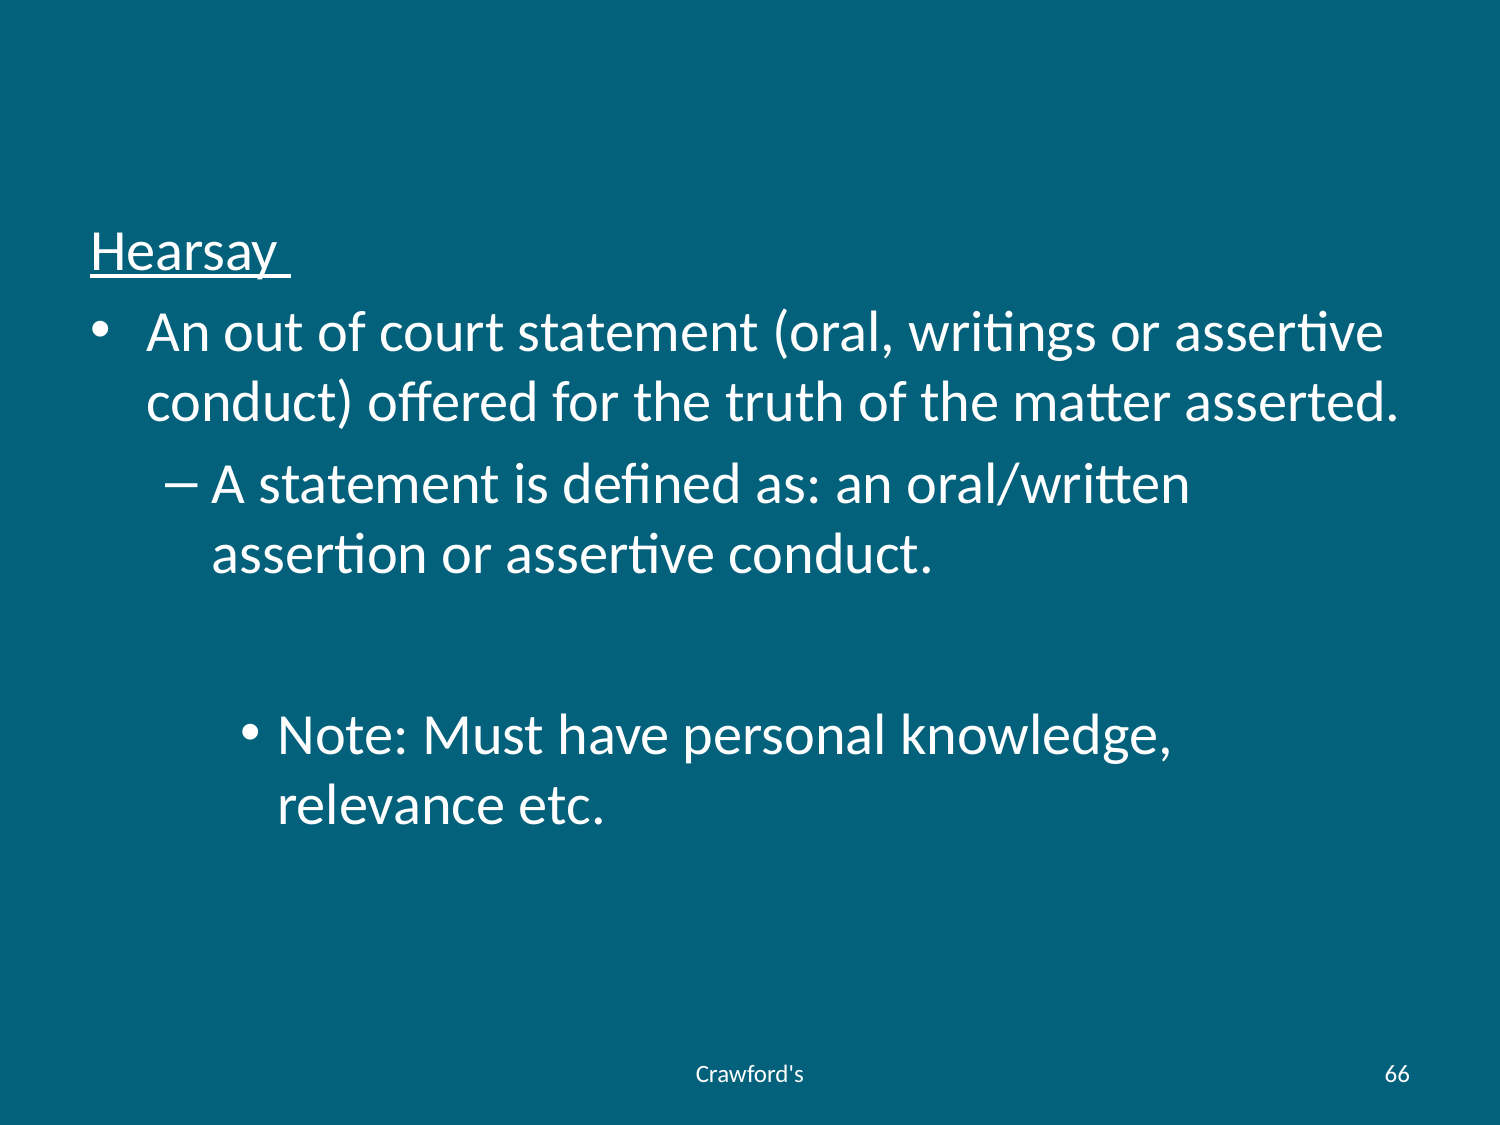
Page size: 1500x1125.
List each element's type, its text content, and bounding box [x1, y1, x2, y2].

list Hearsay An out of court statement (oral, writings or assertive conduct) offered for the truth of the matter asserted. A statement is defined as: an oral/written assertion or assertive conduct. Note: Must have personal knowledge, relevance etc. [75, 125, 1425, 1005]
footer Crawford's [512, 1042, 988, 1103]
slide_number 66 [1074, 1042, 1425, 1103]
